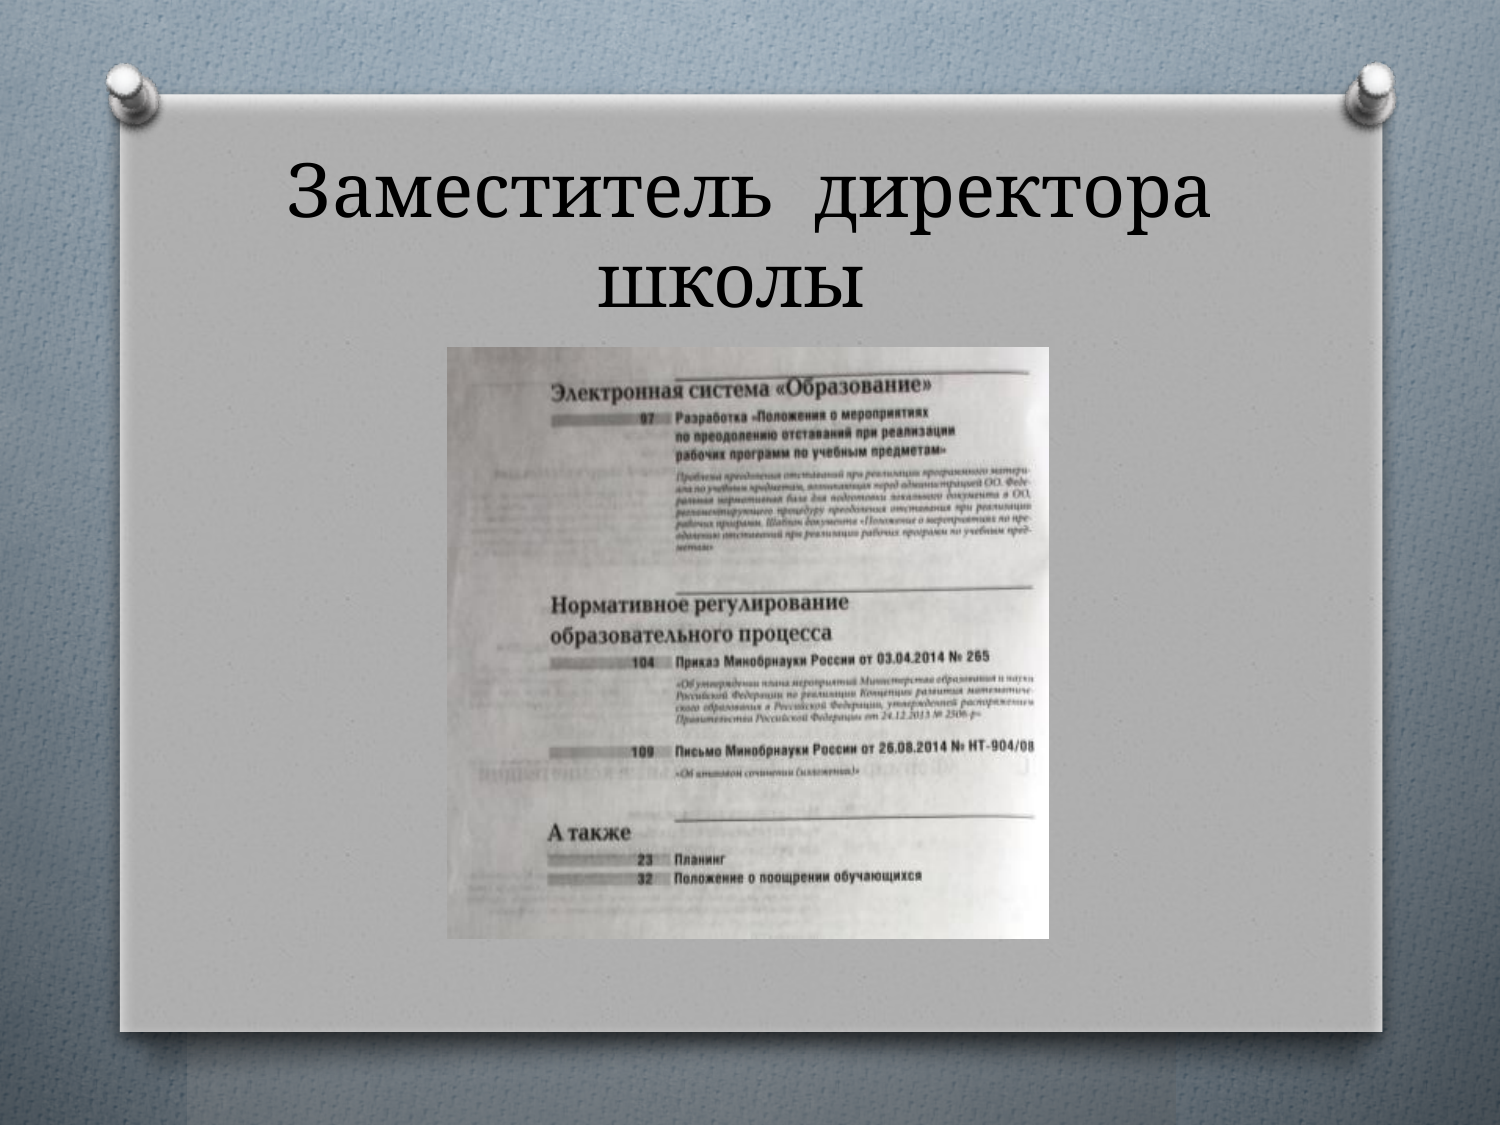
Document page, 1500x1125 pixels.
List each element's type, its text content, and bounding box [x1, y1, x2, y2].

picture [1317, 36, 1439, 156]
picture [76, 30, 198, 153]
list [447, 347, 1049, 939]
title Заместитель директора школы [179, 134, 1323, 332]
